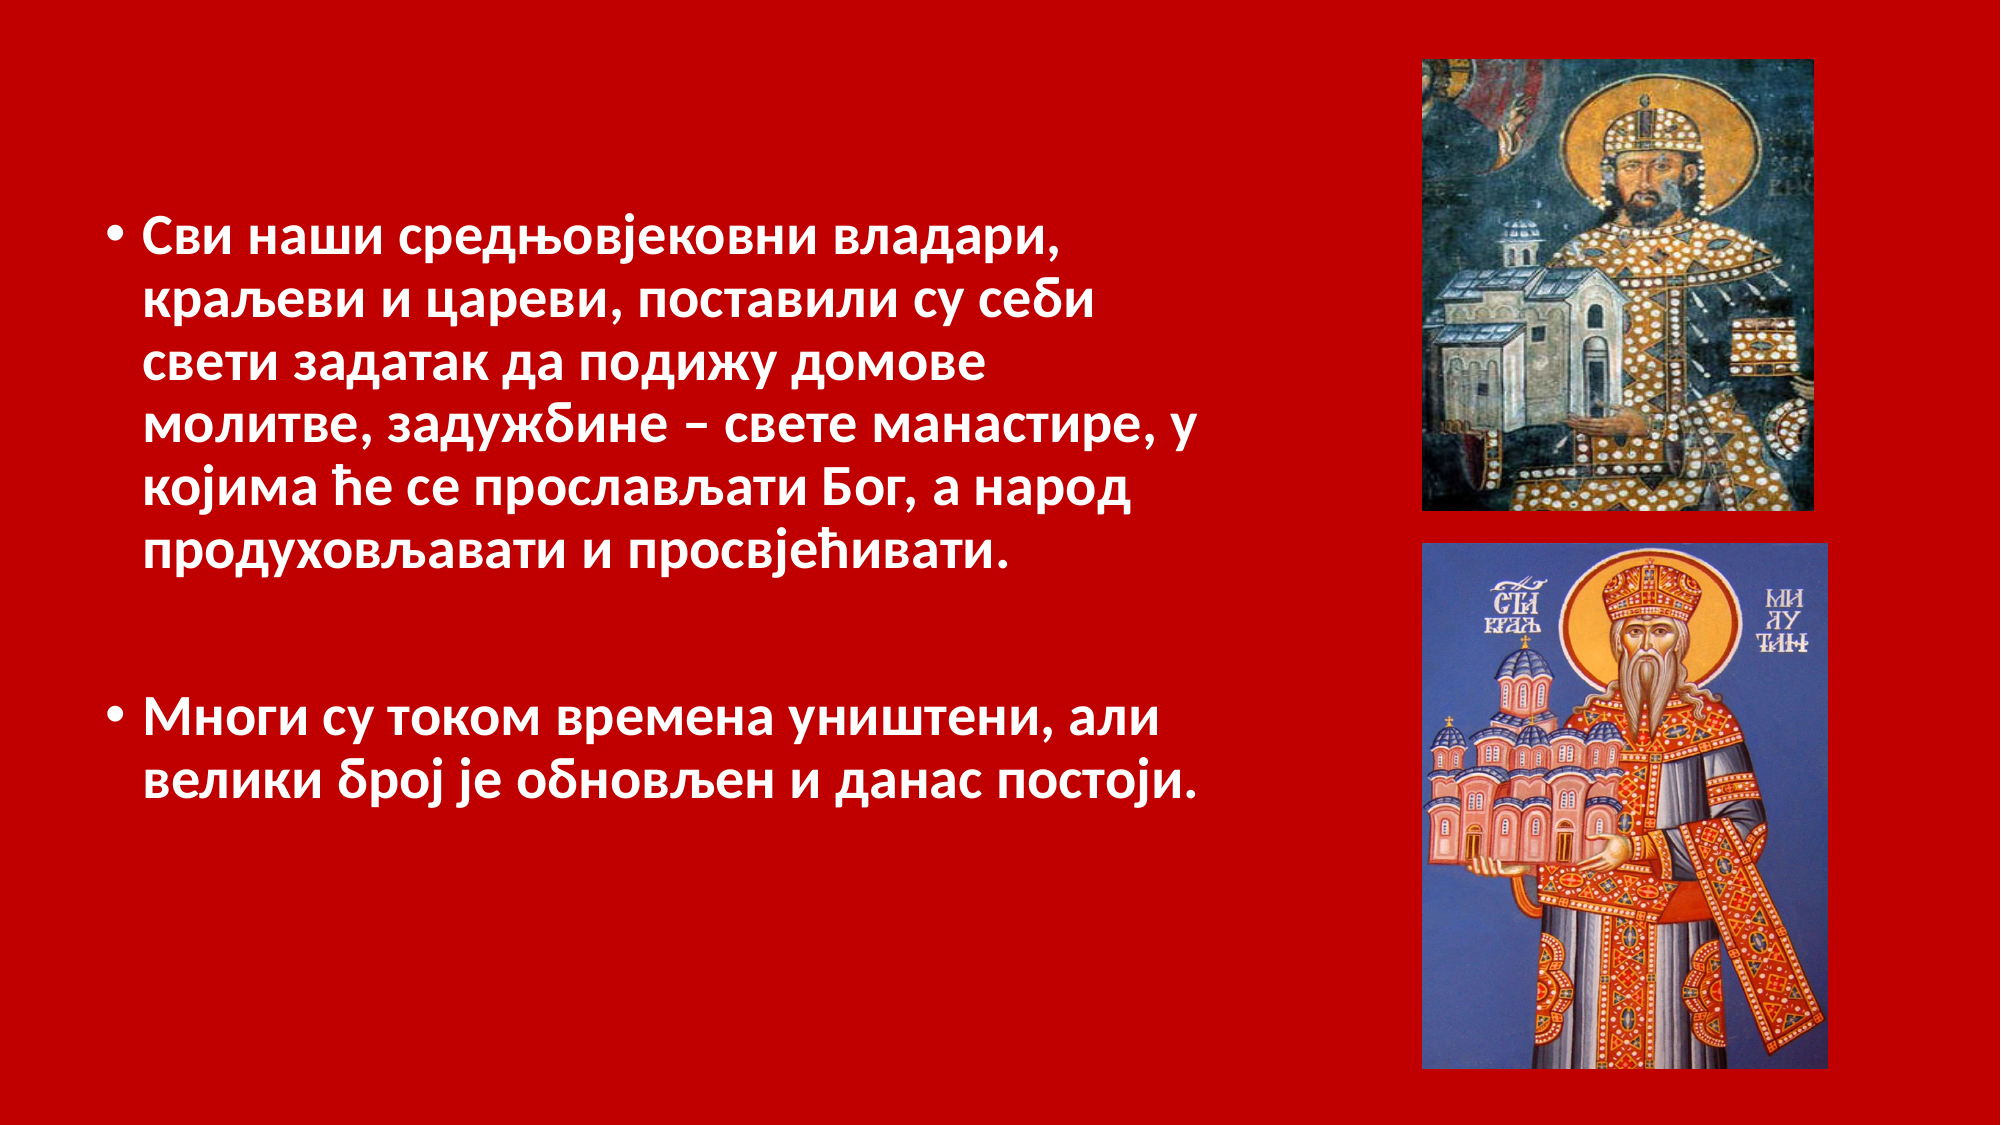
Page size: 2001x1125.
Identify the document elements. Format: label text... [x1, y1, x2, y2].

picture [1422, 543, 1828, 1069]
picture [1422, 59, 1814, 511]
list Сви наши средњовјековни владари, краљеви и цареви, поставили су себи свети задатак да подижу домове молитве, задужбине – свете манастире, у којима ће се прослављати Бог, а народ продуховљавати и просвјећивати. Многи су током времена уништени, али велики број је обновљен и данас постоји. [90, 196, 1223, 836]
